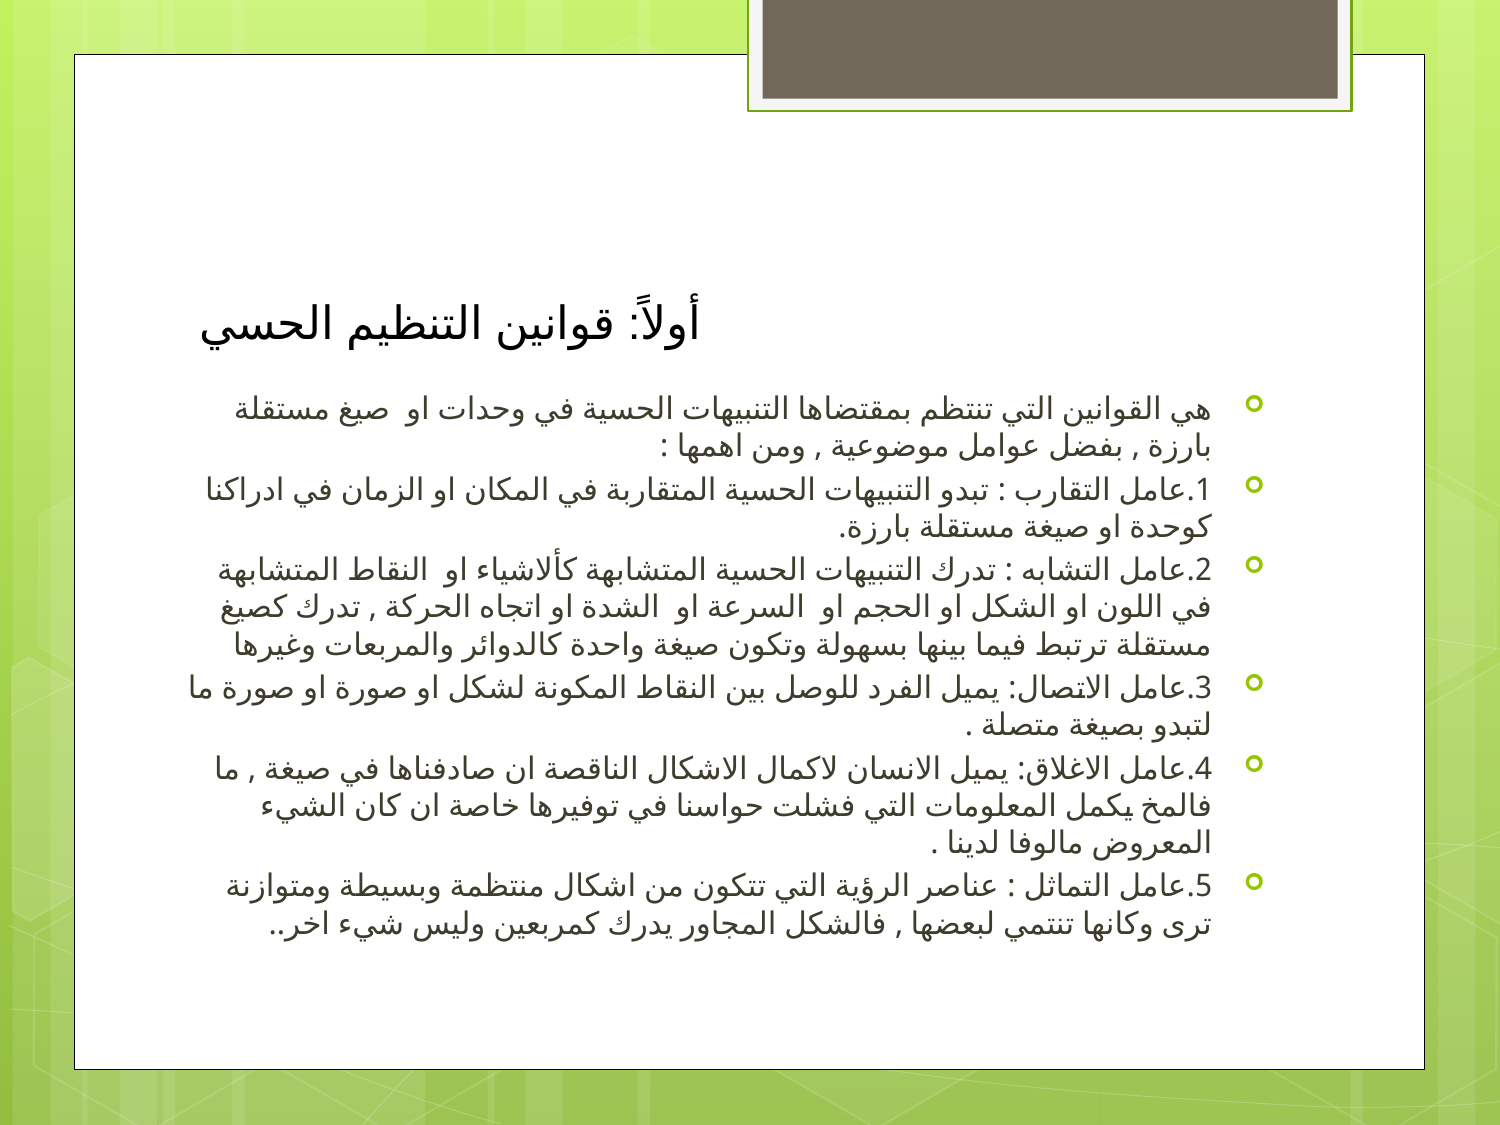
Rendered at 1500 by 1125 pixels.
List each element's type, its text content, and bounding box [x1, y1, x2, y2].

title أولاً: قوانين التنظيم الحسي [171, 168, 1324, 357]
list هي القوانين التي تنتظم بمقتضاها التنبيهات الحسية في وحدات او صيغ مستقلة بارزة , بفضل عوامل موضوعية , ومن اهمها : 1. عامل التقارب : تبدو التنبيهات الحسية المتقاربة في المكان او الزمان في ادراكنا كوحدة او صيغة مستقلة بارزة. 2. عامل التشابه : تدرك التنبيهات الحسية المتشابهة كألاشياء او النقاط المتشابهة في اللون او الشكل او الحجم او السرعة او الشدة او اتجاه الحركة , تدرك كصيغ مستقلة ترتبط فيما بينها بسهولة وتكون صيغة واحدة كالدوائر والمربعات وغيرها 3. عامل الاتصال: يميل الفرد للوصل بين النقاط المكونة لشكل او صورة او صورة ما لتبدو بصيغة متصلة . 4. عامل الاغلاق: يميل الانسان لاكمال الاشكال الناقصة ان صادفناها في صيغة , ما فالمخ يكمل المعلومات التي فشلت حواسنا في توفيرها خاصة ان كان الشيء المعروض مالوفا لدينا . 5. عامل التماثل : عناصر الرؤية التي تتكون من اشكال منتظمة وبسيطة ومتوازنة ترى وكانها تنتمي لبعضها , فالشكل المجاور يدرك كمربعين وليس شيء اخر.. [171, 381, 1283, 957]
